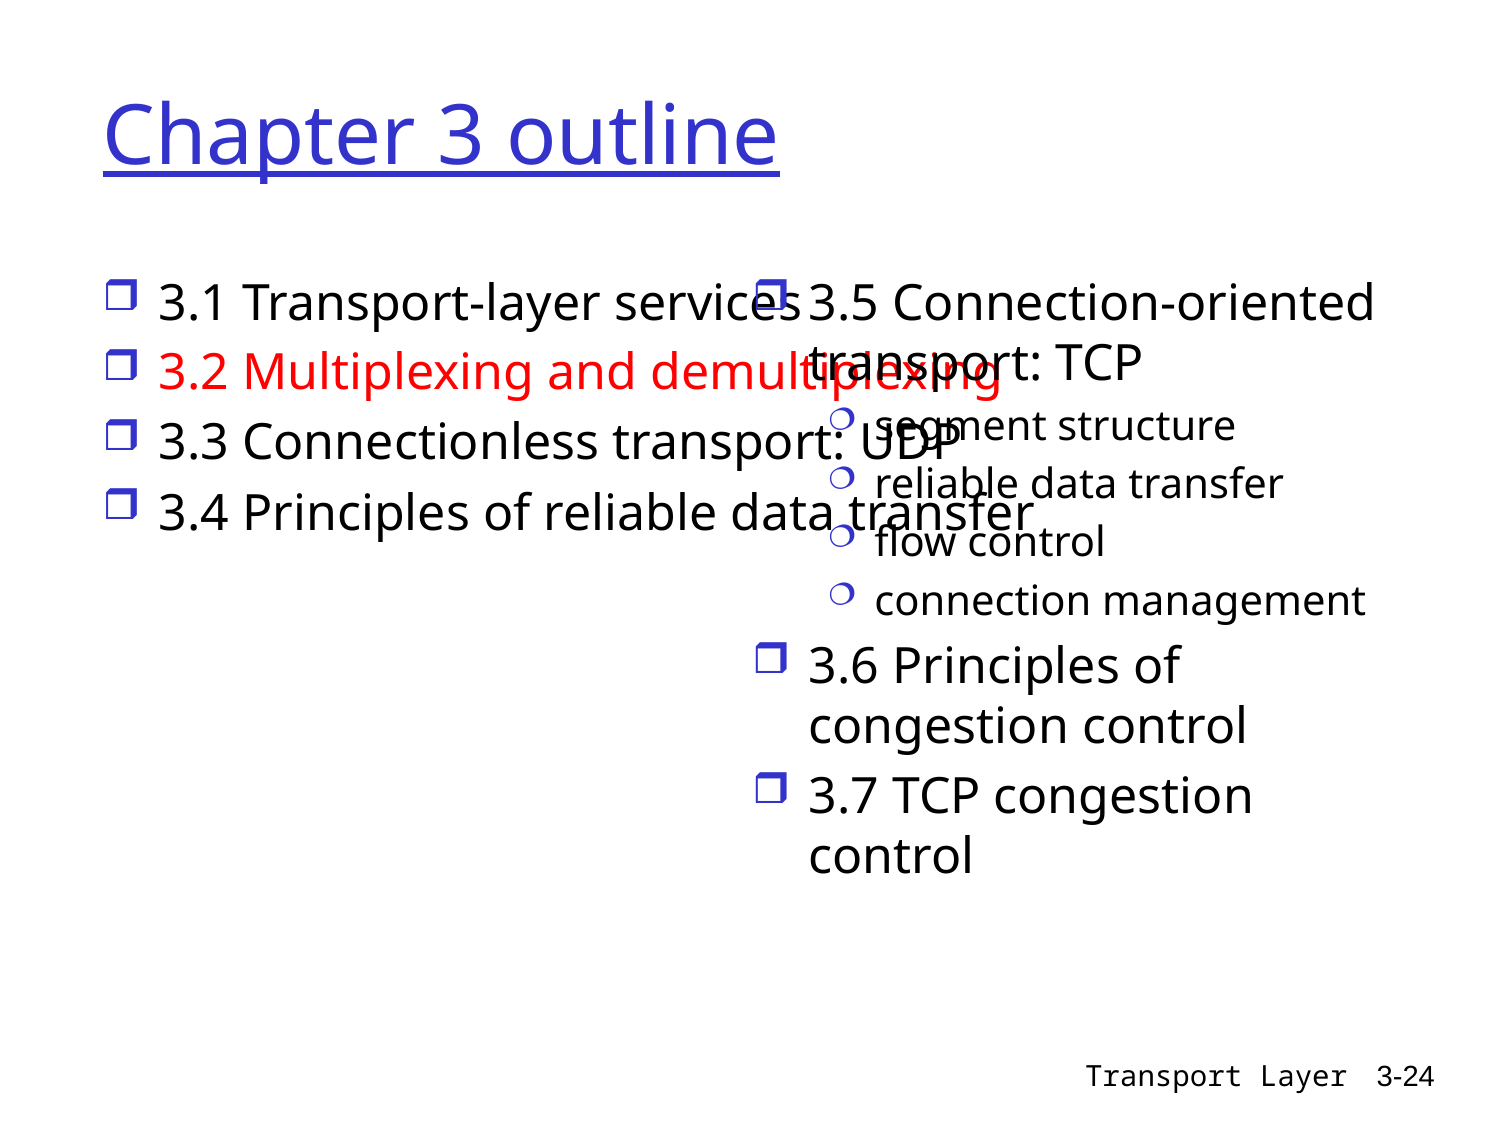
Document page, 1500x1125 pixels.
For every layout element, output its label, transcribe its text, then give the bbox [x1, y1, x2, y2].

list 3.1 Transport-layer services 3.2 Multiplexing and demultiplexing 3.3 Connectionless transport: UDP 3.4 Principles of reliable data transfer [87, 262, 737, 1026]
title Chapter 3 outline [87, 37, 1363, 226]
slide_number 3-24 [1338, 1049, 1451, 1125]
list 3.5 Connection-oriented transport: TCP segment structure reliable data transfer flow control connection management 3.6 Principles of congestion control 3.7 TCP congestion control [737, 262, 1403, 1026]
footer Transport Layer [887, 1049, 1338, 1125]
